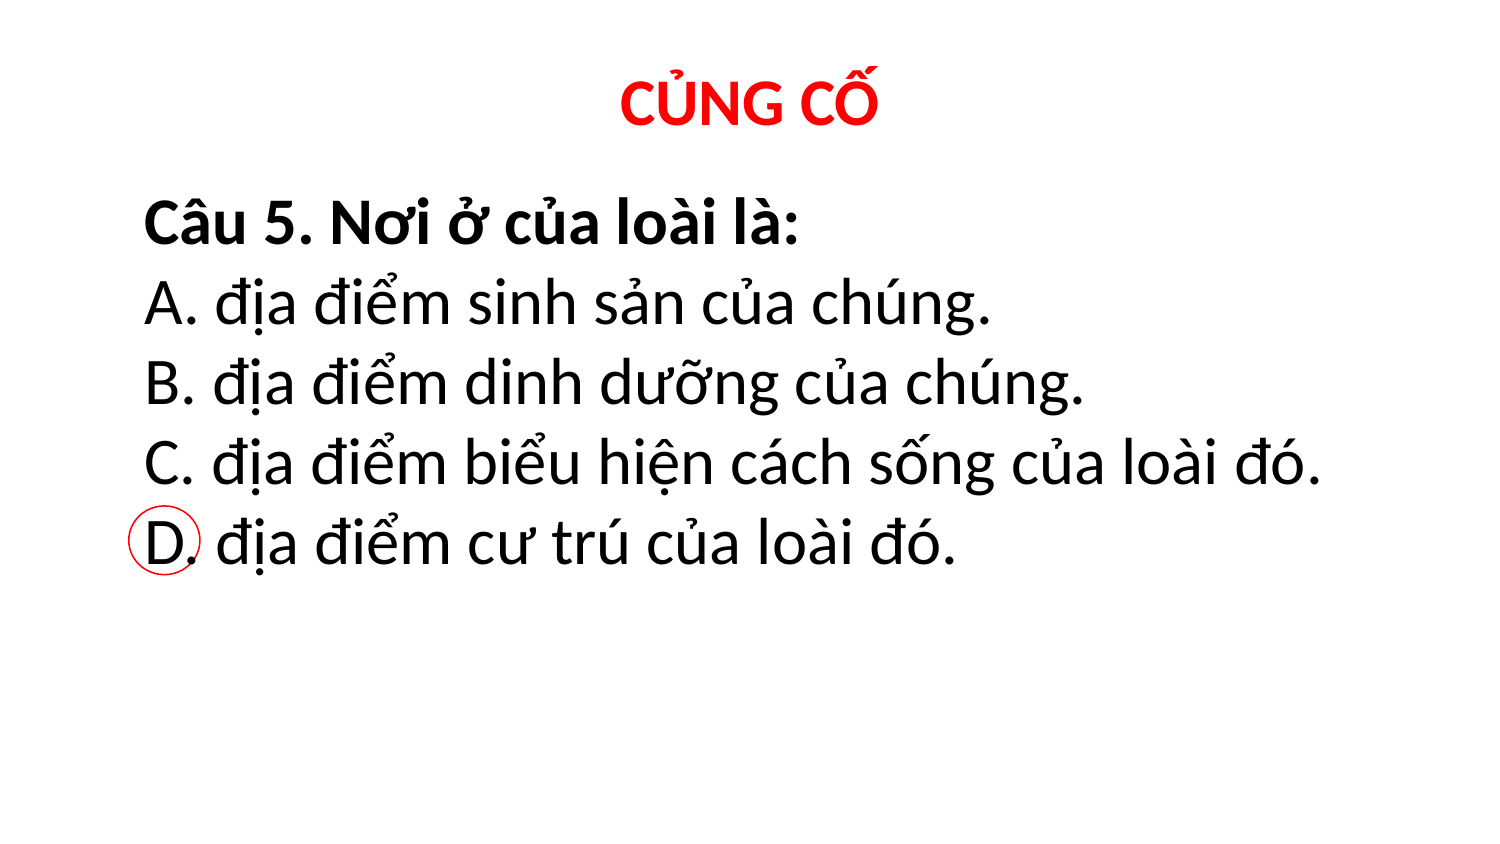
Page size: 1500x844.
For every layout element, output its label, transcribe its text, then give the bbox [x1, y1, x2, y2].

text_box Câu 5. Nơi ở của loài là: A. địa điểm sinh sản của chúng. B. địa điểm dinh dưỡng của chúng. C. địa điểm biểu hiện cách sống của loài đó. D. địa điểm cư trú của loài đó. [54, 170, 1455, 585]
text_box CỦNG CỐ [50, 50, 1450, 146]
